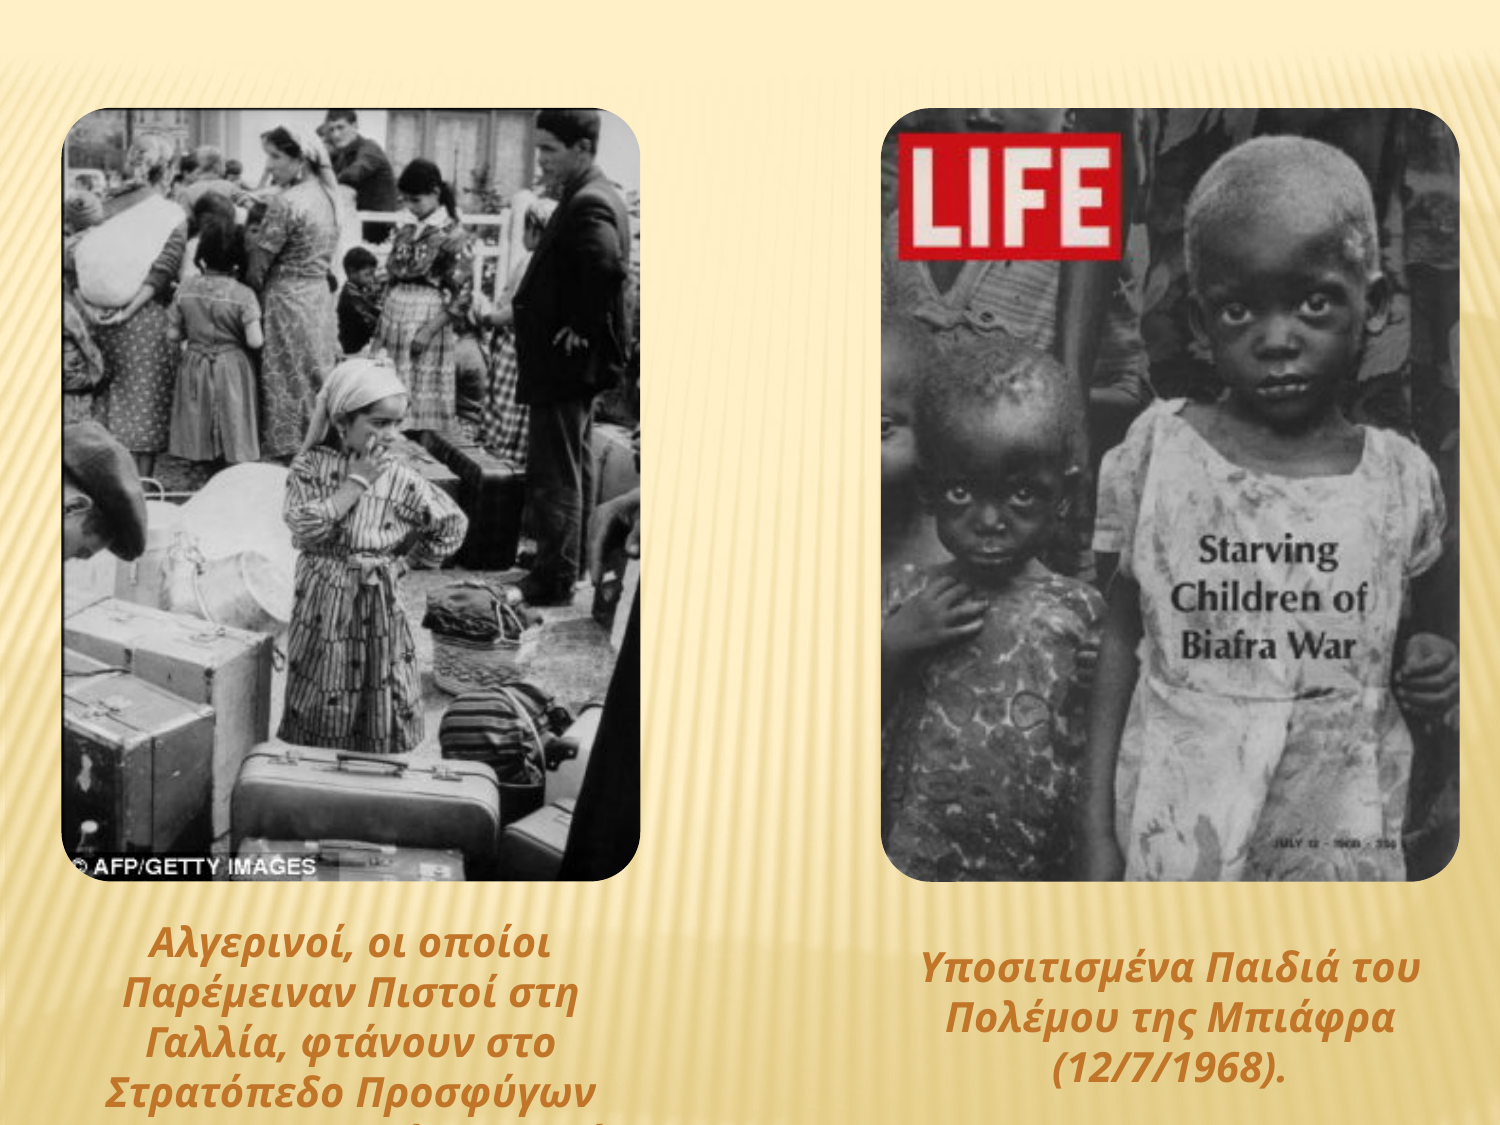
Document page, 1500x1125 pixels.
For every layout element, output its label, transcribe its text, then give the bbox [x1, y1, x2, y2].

text_box Αλγερινοί, οι οποίοι Παρέμειναν Πιστοί στη Γαλλία, φτάνουν στο Στρατόπεδο Προσφύγων Rivesaltes, στη Νότια Γαλλία. [37, 908, 664, 1125]
picture [880, 107, 1460, 883]
text_box Υποσιτισμένα Παιδιά του Πολέμου της Μπιάφρα (12/7/1968). [886, 933, 1454, 1099]
picture [61, 107, 641, 882]
